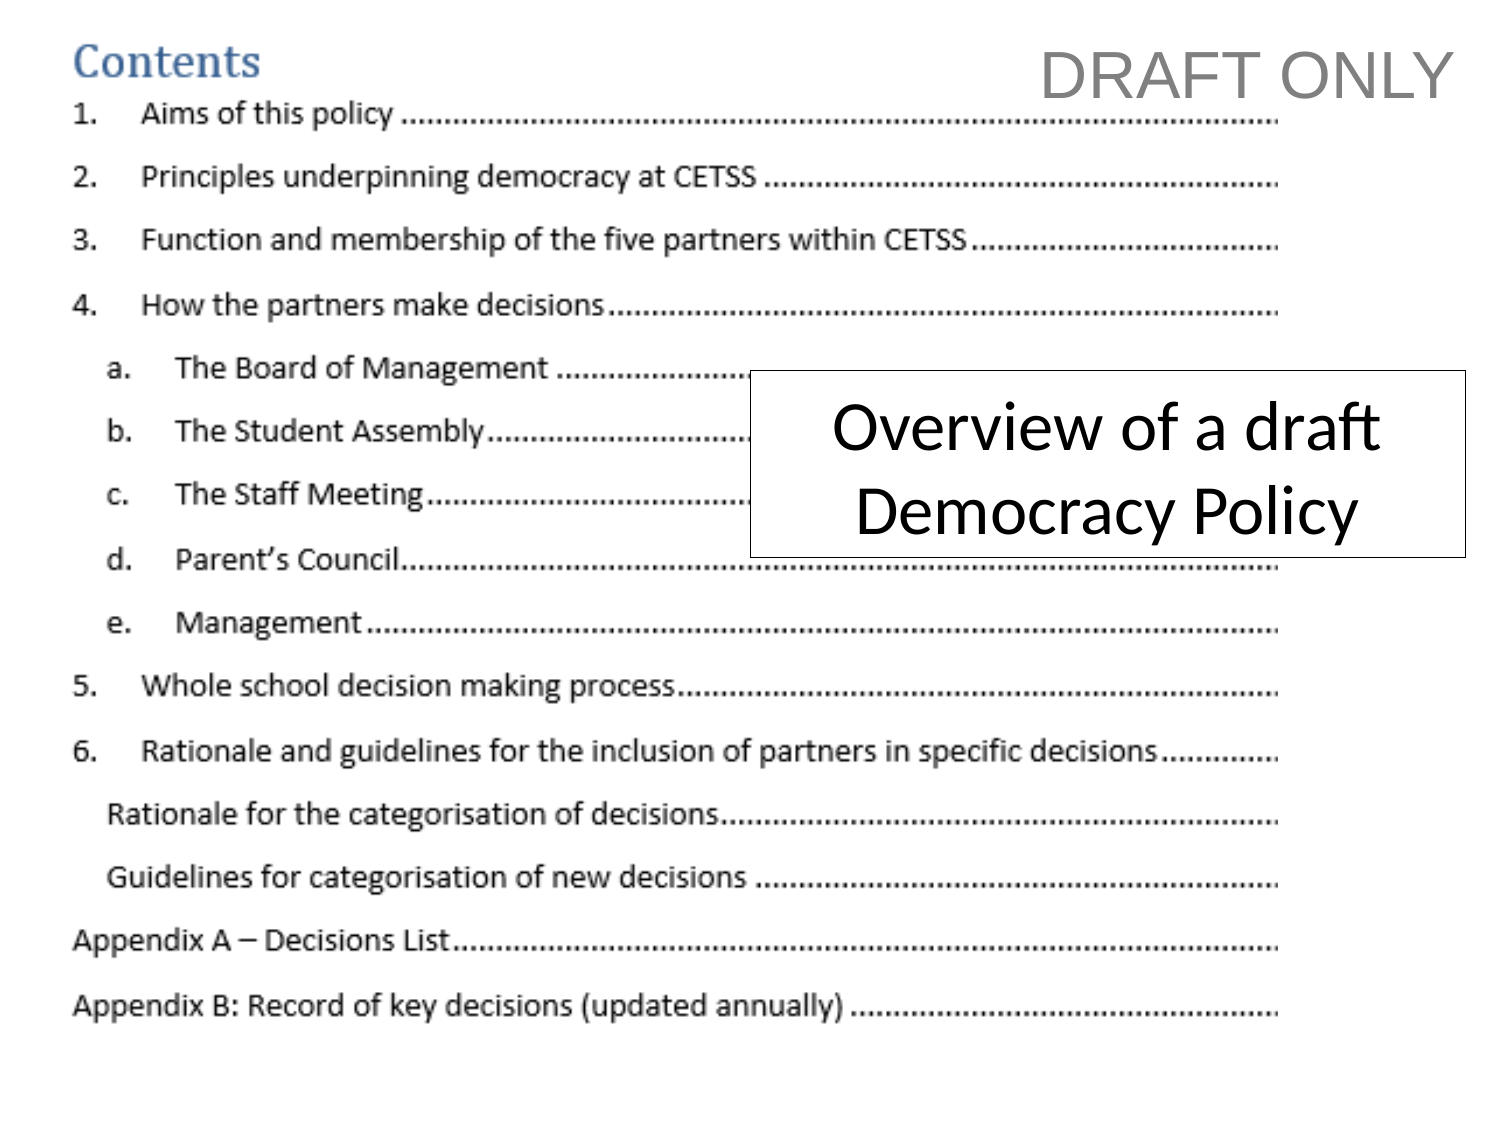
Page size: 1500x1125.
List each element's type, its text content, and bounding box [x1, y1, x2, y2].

title Overview of a draft Democracy Policy [1282, 370, 1466, 558]
picture [2, 0, 1278, 1116]
text_box DRAFT ONLY [1282, 24, 1475, 120]
